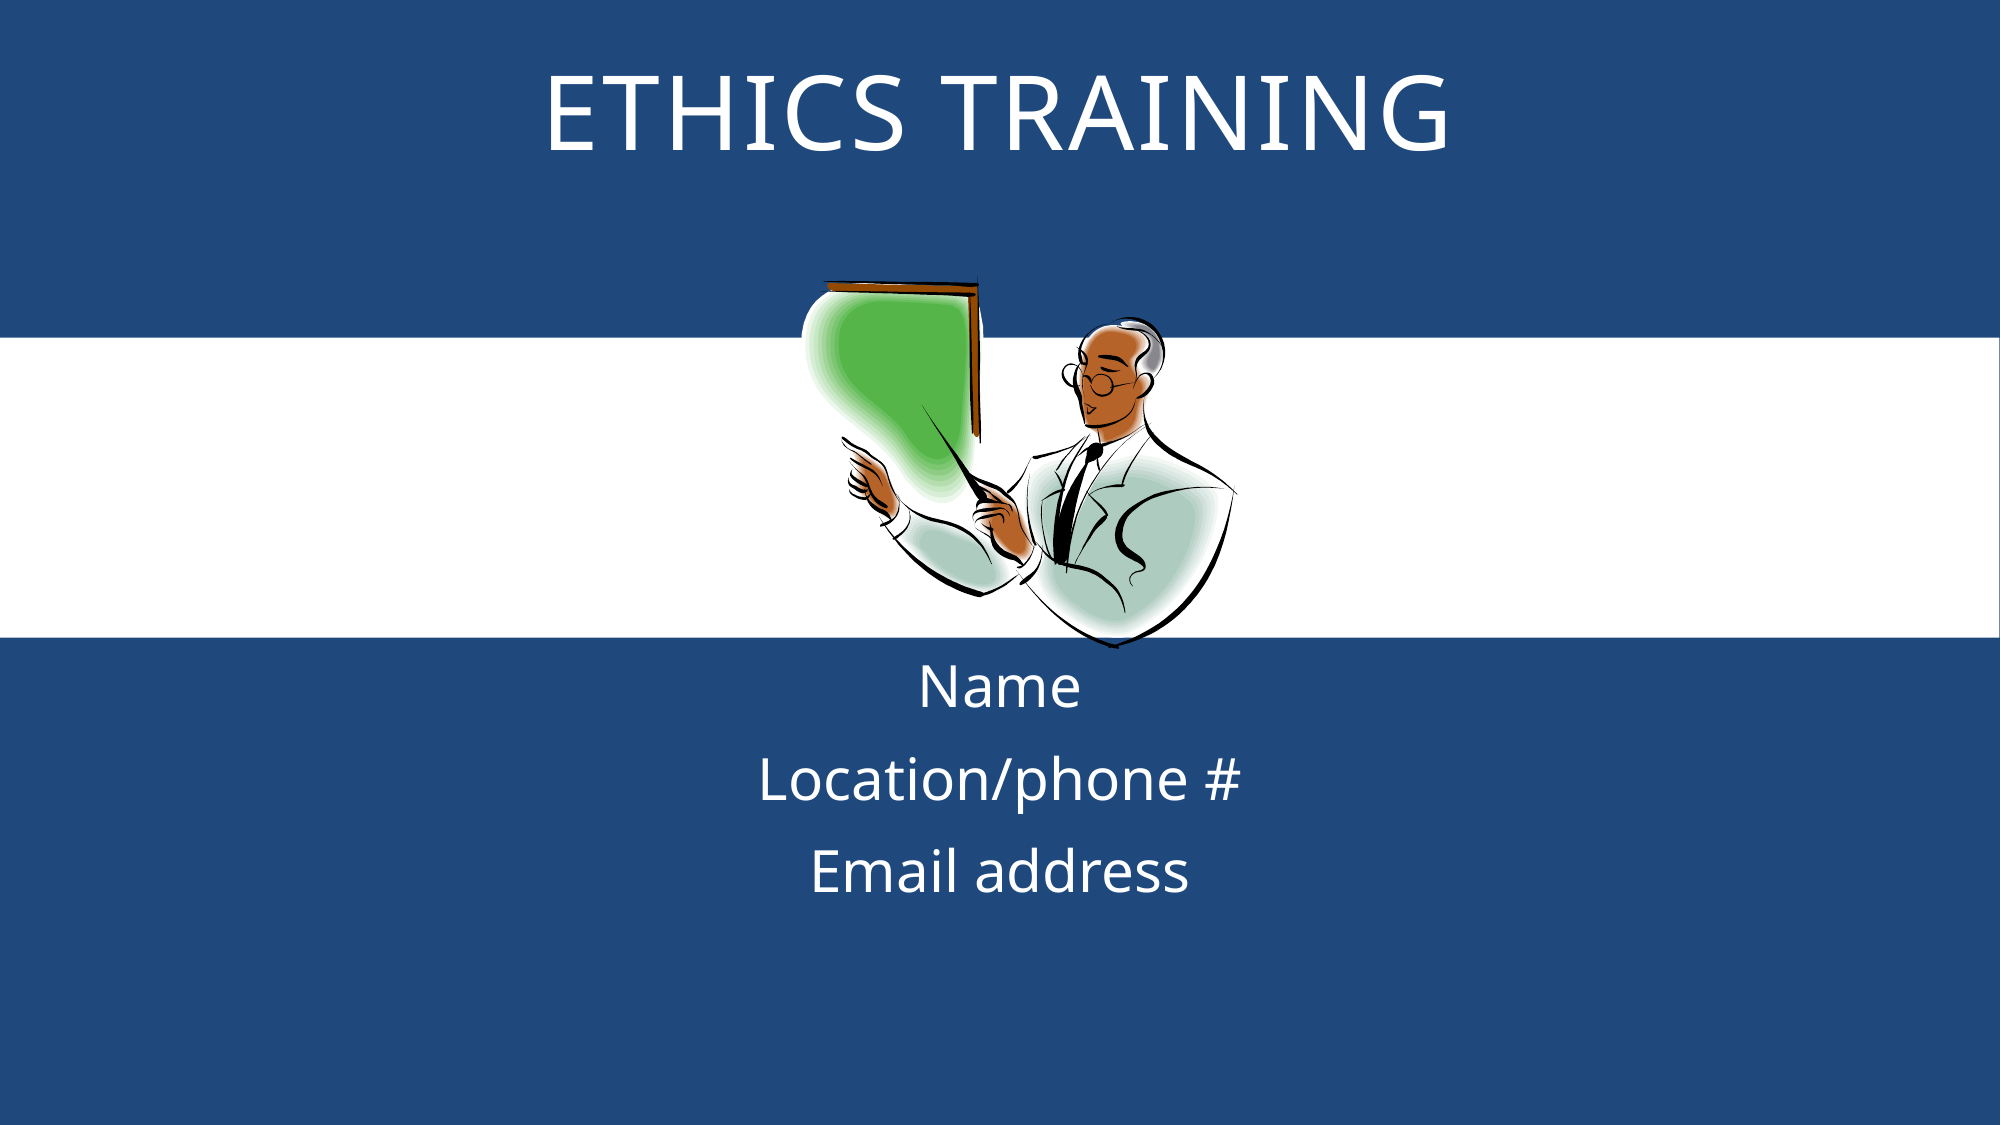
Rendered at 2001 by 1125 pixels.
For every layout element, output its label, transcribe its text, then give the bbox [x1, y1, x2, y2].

subtitle Name Location/phone # Email address [474, 650, 1525, 938]
picture [799, 274, 1238, 650]
title Ethics Training [362, 62, 1638, 304]
